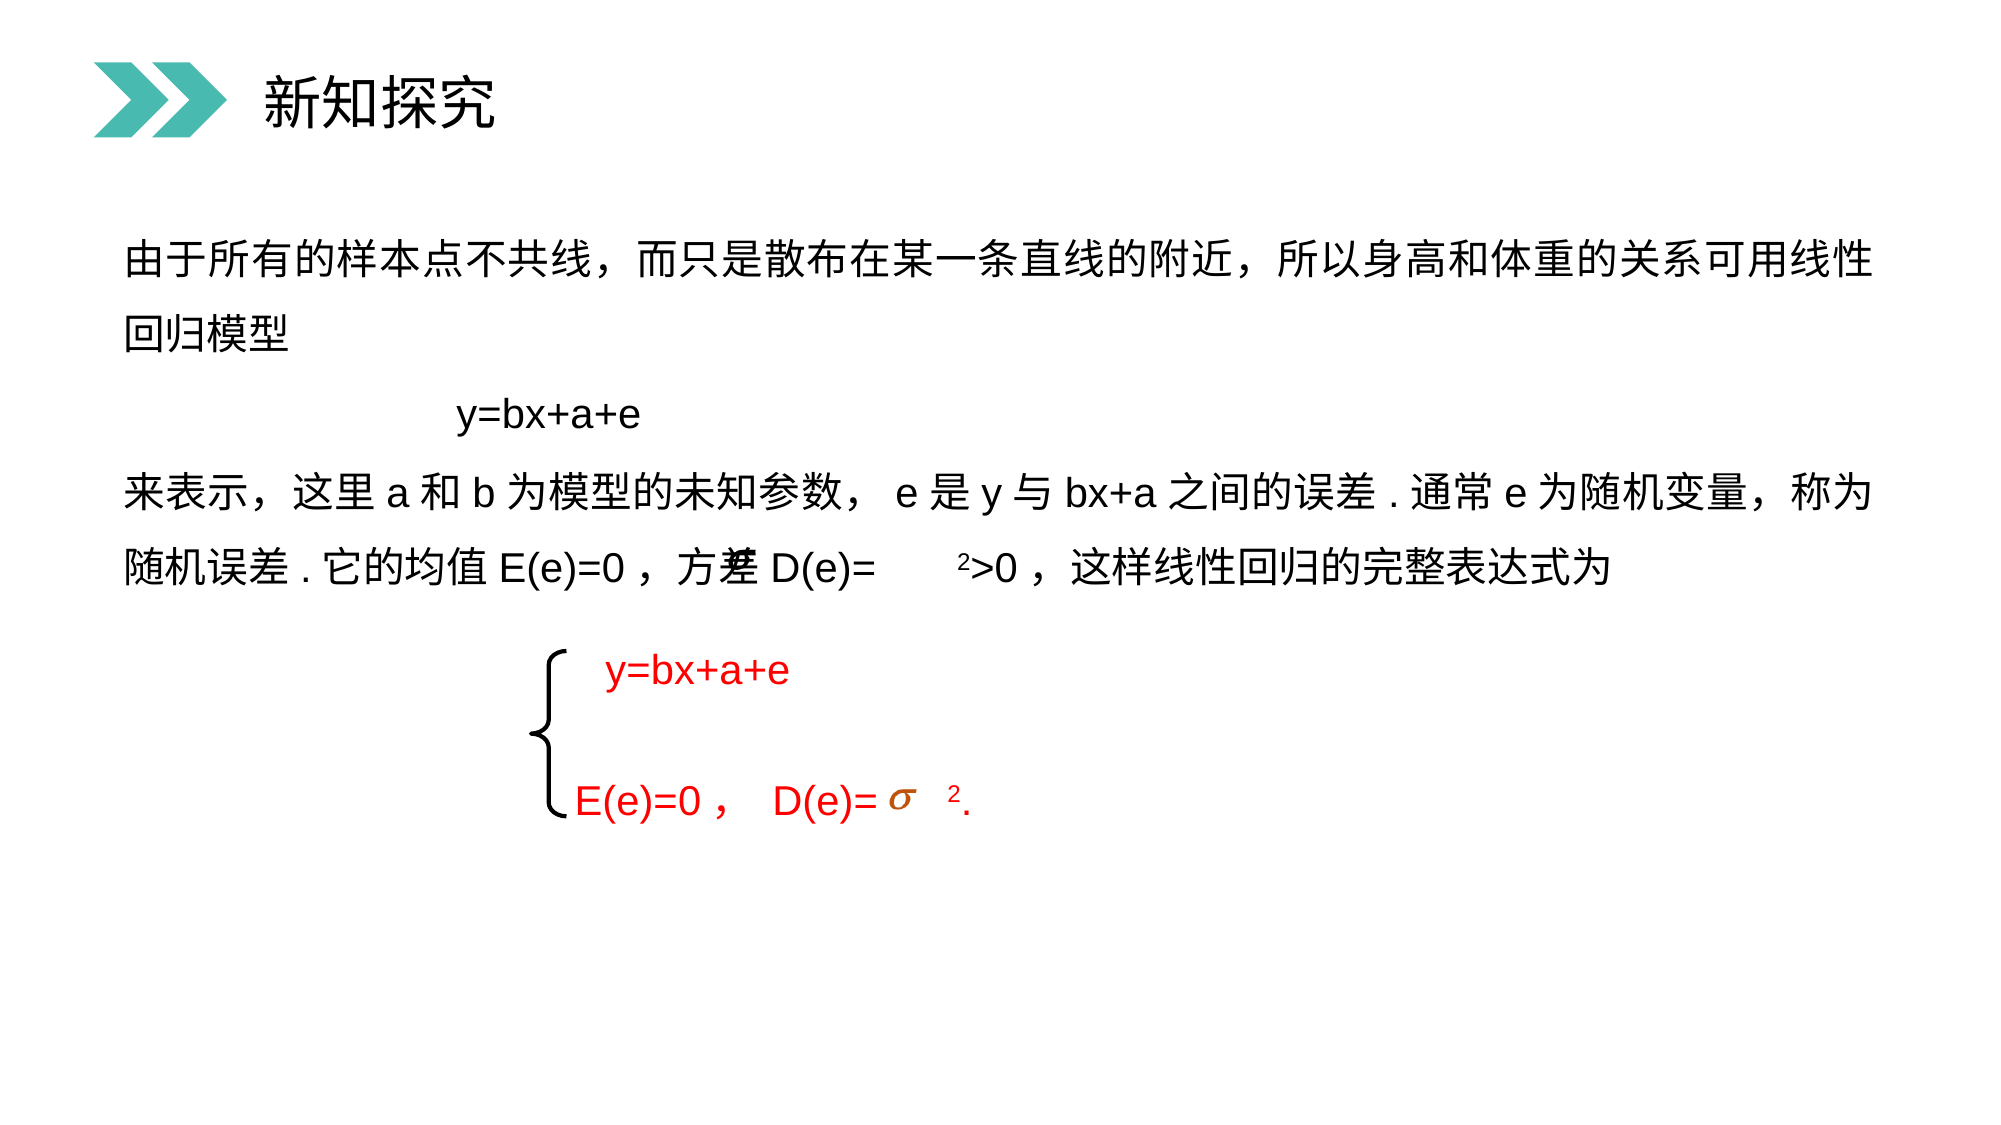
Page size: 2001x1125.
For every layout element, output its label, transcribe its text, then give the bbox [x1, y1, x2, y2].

text_box 新知探究 [248, 66, 1088, 137]
picture [698, 514, 775, 604]
text_box 由于所有的样本点不共线，而只是散布在某一条直线的附近，所以身高和体重的关系可用线性回归模型 y=bx+a+e 来表示，这里a和b为模型的未知参数，e是y与bx+a之间的误差.通常e为随机变量，称为随机误差.它的均值E(e)=0，方差D(e)= 2>0，这样线性回归的完整表达式为 [108, 200, 1890, 599]
text_box E(e)=0， D(e)= 2. [559, 765, 859, 831]
text_box E(e)=0， D(e)= 2. [936, 765, 988, 831]
text_box [531, 650, 567, 815]
picture [859, 753, 936, 844]
text_box y=bx+a+e [590, 635, 806, 701]
